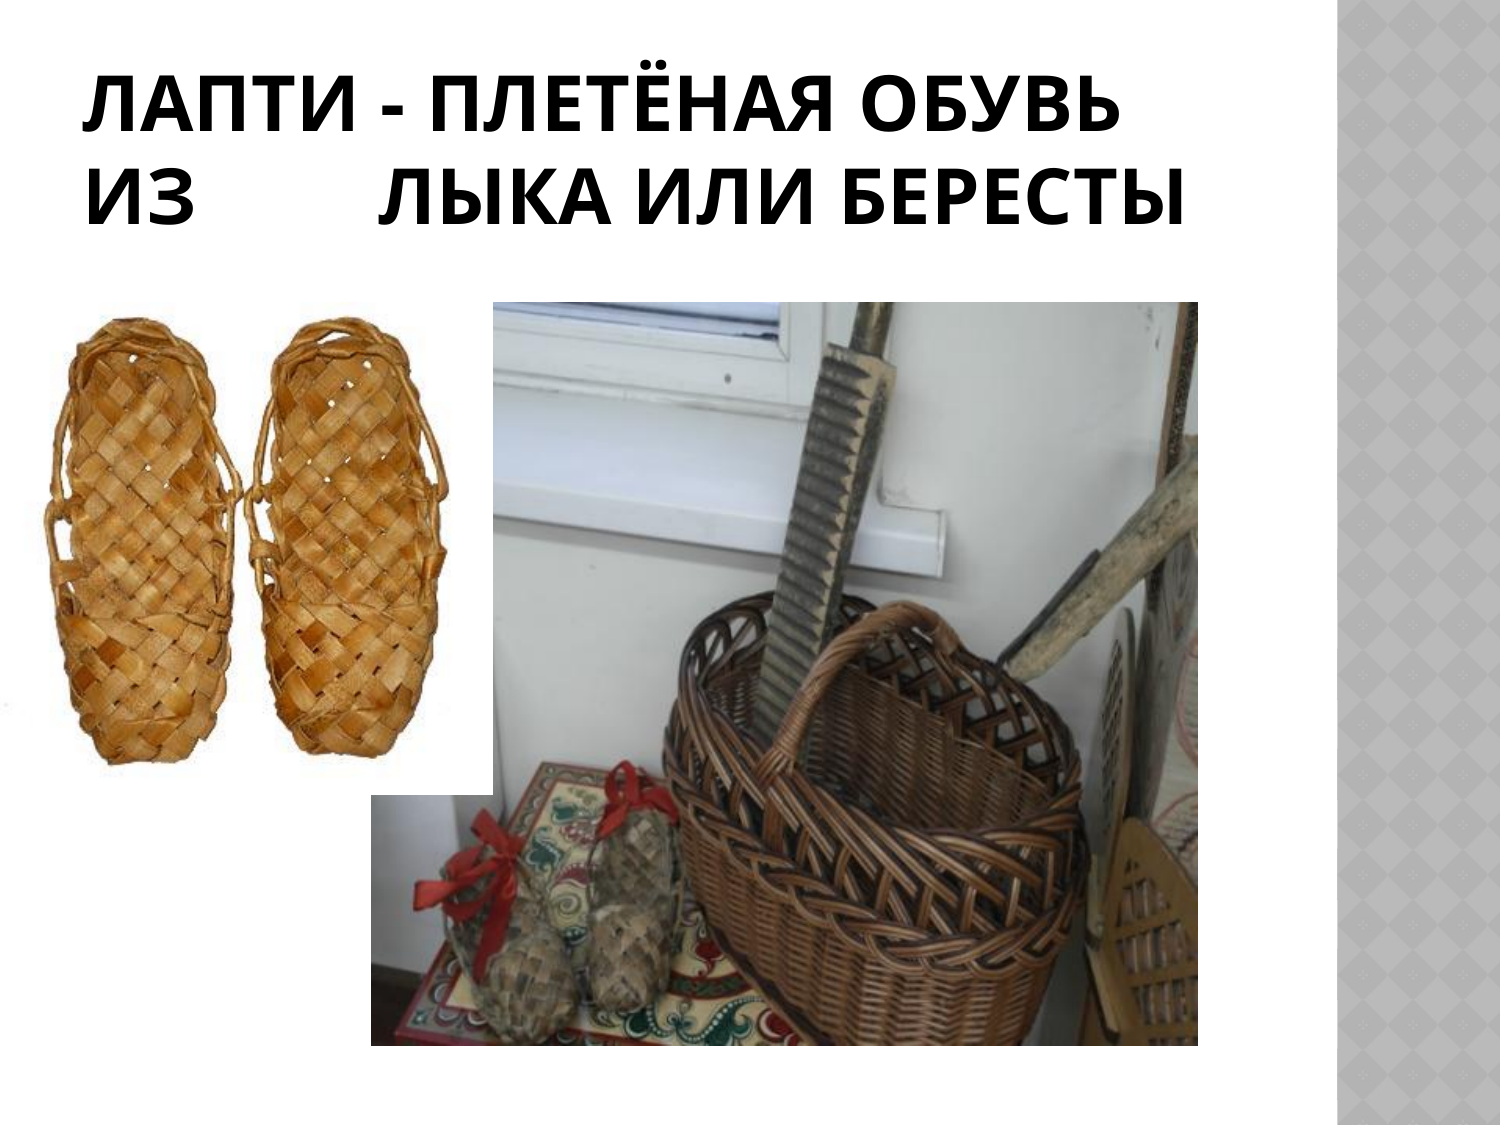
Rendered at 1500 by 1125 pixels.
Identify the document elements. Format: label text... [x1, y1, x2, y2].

picture [0, 302, 493, 796]
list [371, 302, 1198, 1047]
title Лапти - плетёная обувь из лыка или бересты [75, 52, 1263, 240]
